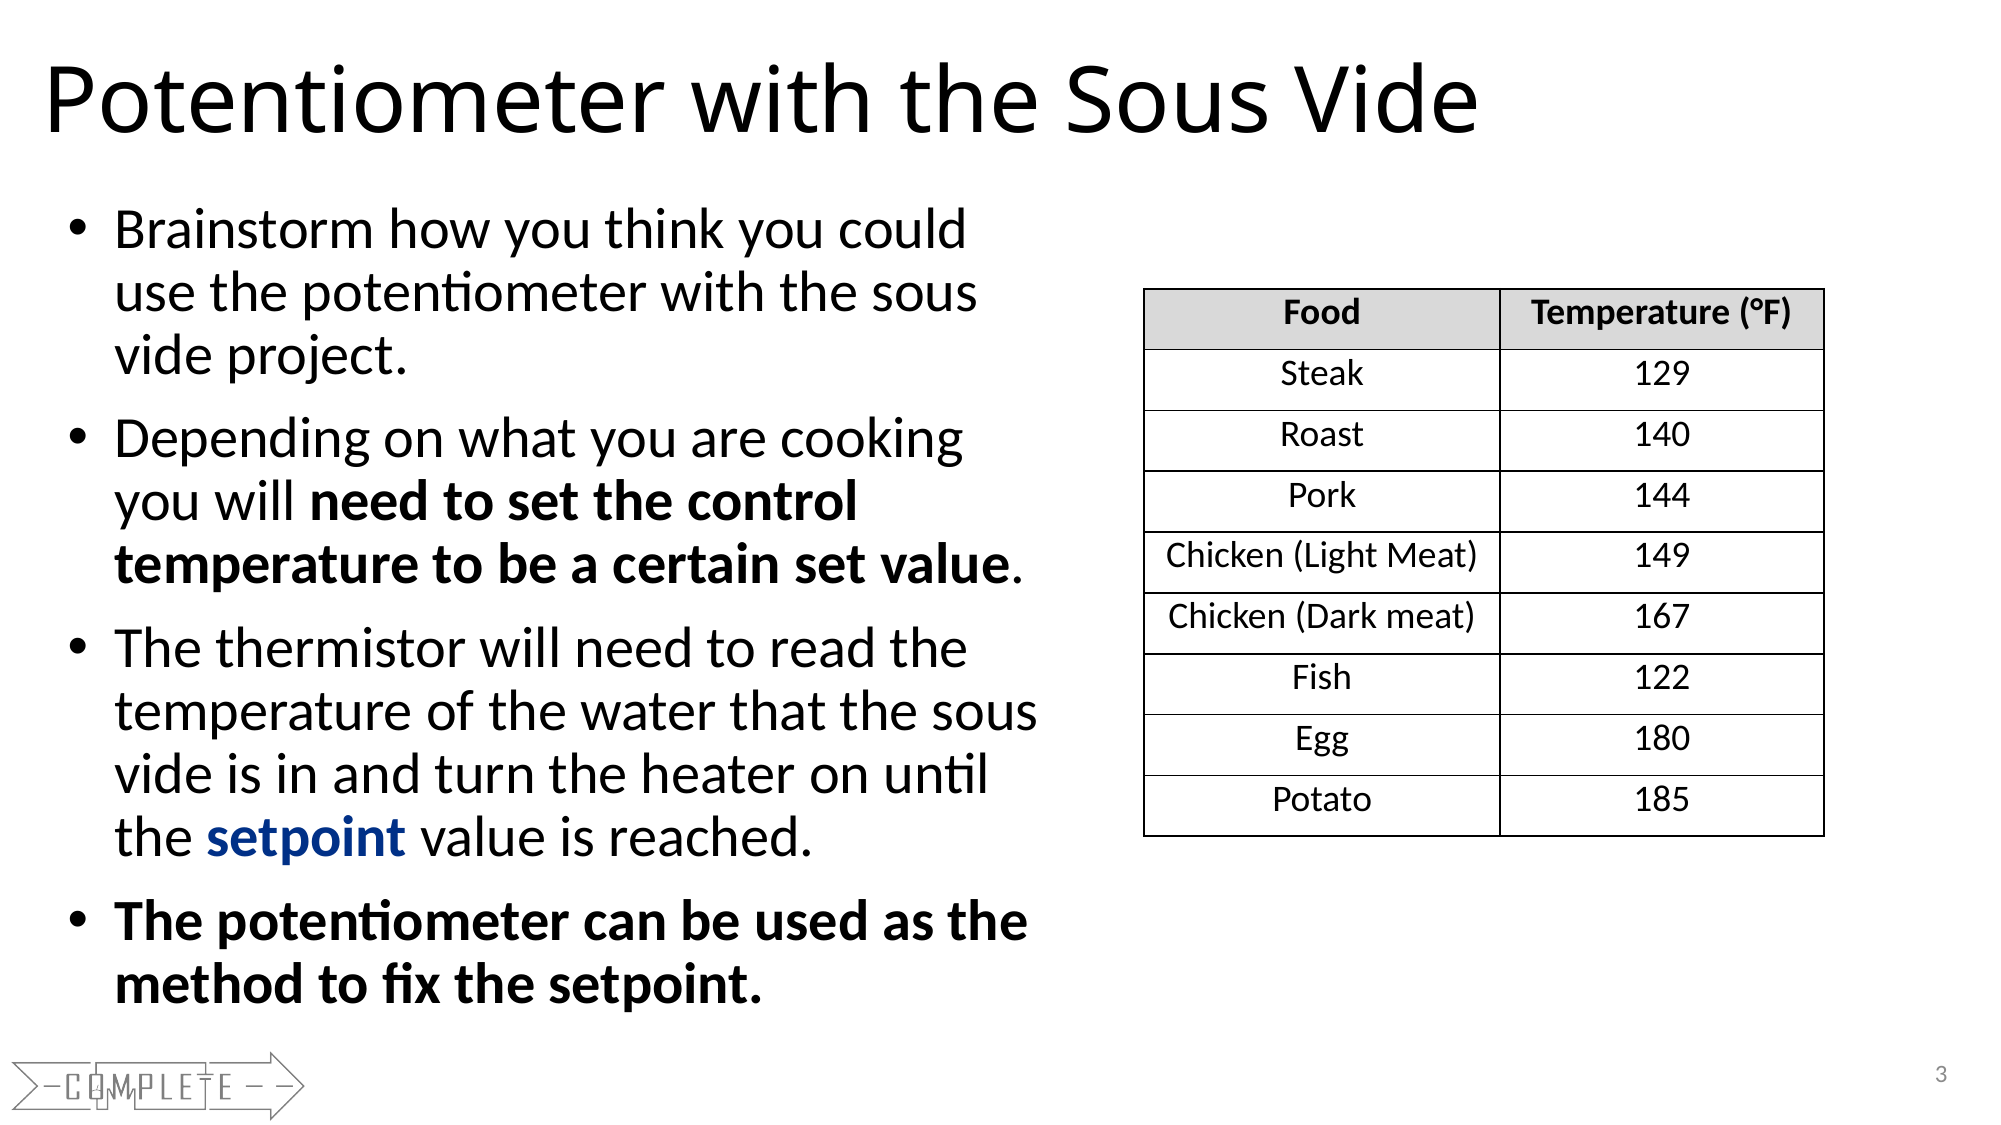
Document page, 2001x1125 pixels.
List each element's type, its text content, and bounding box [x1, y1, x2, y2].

table_cell 185 [1501, 776, 1823, 835]
table_cell 129 [1501, 350, 1823, 410]
table_cell Chicken (Dark meat) [1145, 594, 1499, 653]
table_cell Roast [1145, 411, 1499, 470]
table_cell 149 [1501, 533, 1823, 592]
table_cell Pork [1145, 472, 1499, 531]
list Brainstorm how you think you could use the potentiometer with the sous vide project. Depending on what you are cooking you will need to set the control temperature to be a certain set value. The thermistor will need to read the temperature of the water that the sous vide is in and turn the heater on until the setpoint value is reached. The potentiometer can be used as the method to fix the setpoint. [52, 190, 1070, 1002]
table_cell Chicken (Light Meat) [1145, 533, 1499, 592]
title Potentiometer with the Sous Vide [27, 45, 1963, 161]
slide_number 3 [1512, 1042, 1963, 1103]
table_cell Egg [1145, 715, 1499, 775]
table_cell 140 [1501, 411, 1823, 470]
table_header Food [1145, 290, 1499, 349]
table_cell 180 [1501, 715, 1823, 775]
table_cell 144 [1501, 472, 1823, 531]
table_cell Steak [1145, 350, 1499, 410]
table_cell Fish [1145, 655, 1499, 714]
table_header Temperature (°F) [1501, 290, 1823, 349]
table_cell Potato [1145, 776, 1499, 835]
table_cell 122 [1501, 655, 1823, 714]
picture [0, 1035, 309, 1125]
table_cell 167 [1501, 594, 1823, 653]
